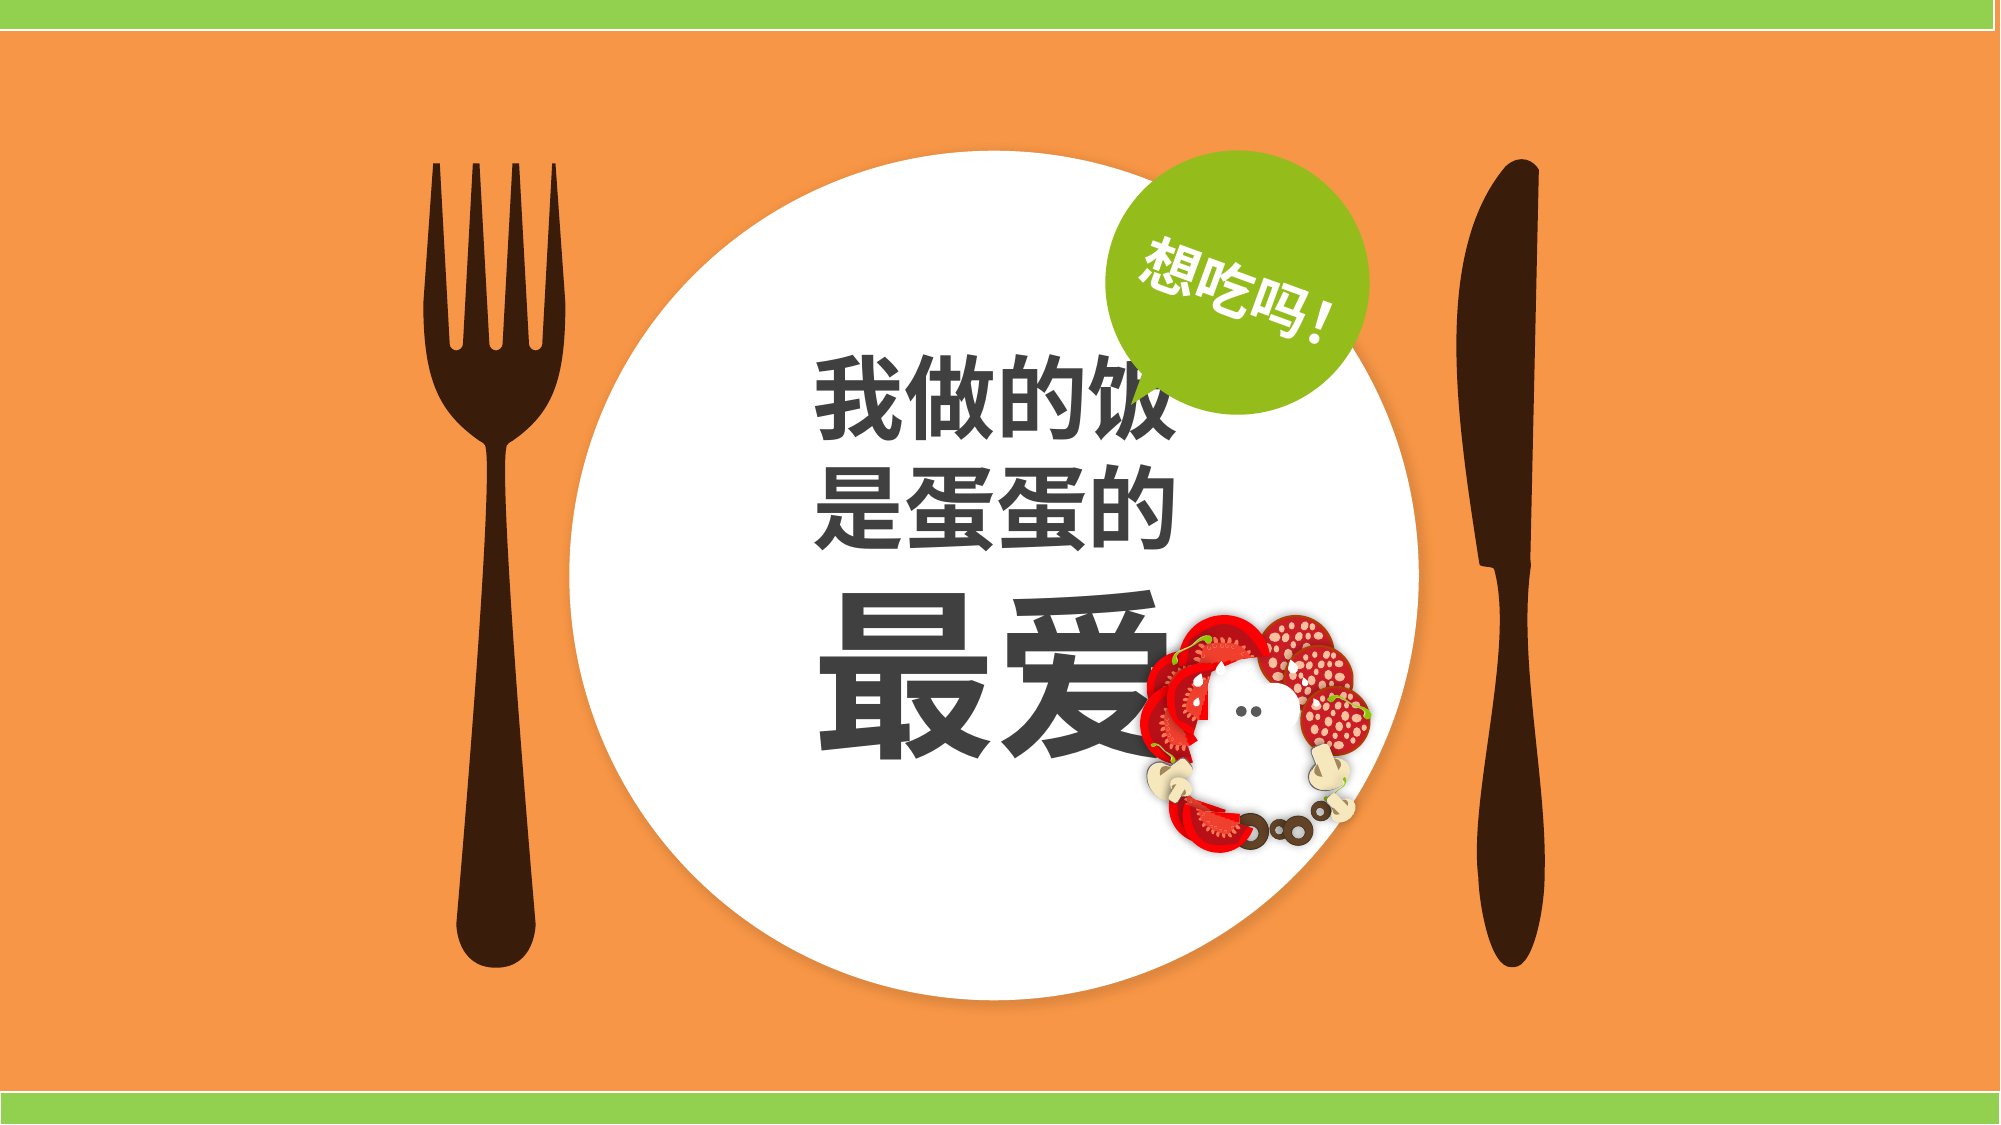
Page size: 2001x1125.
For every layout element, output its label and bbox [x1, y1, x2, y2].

text_box [0, 1091, 2000, 1125]
text_box [1104, 150, 1369, 425]
text_box [0, 0, 1995, 31]
text_box [569, 150, 1419, 1001]
text_box [1430, 152, 1548, 968]
text_box [423, 165, 563, 971]
text_box [1141, 614, 1371, 853]
